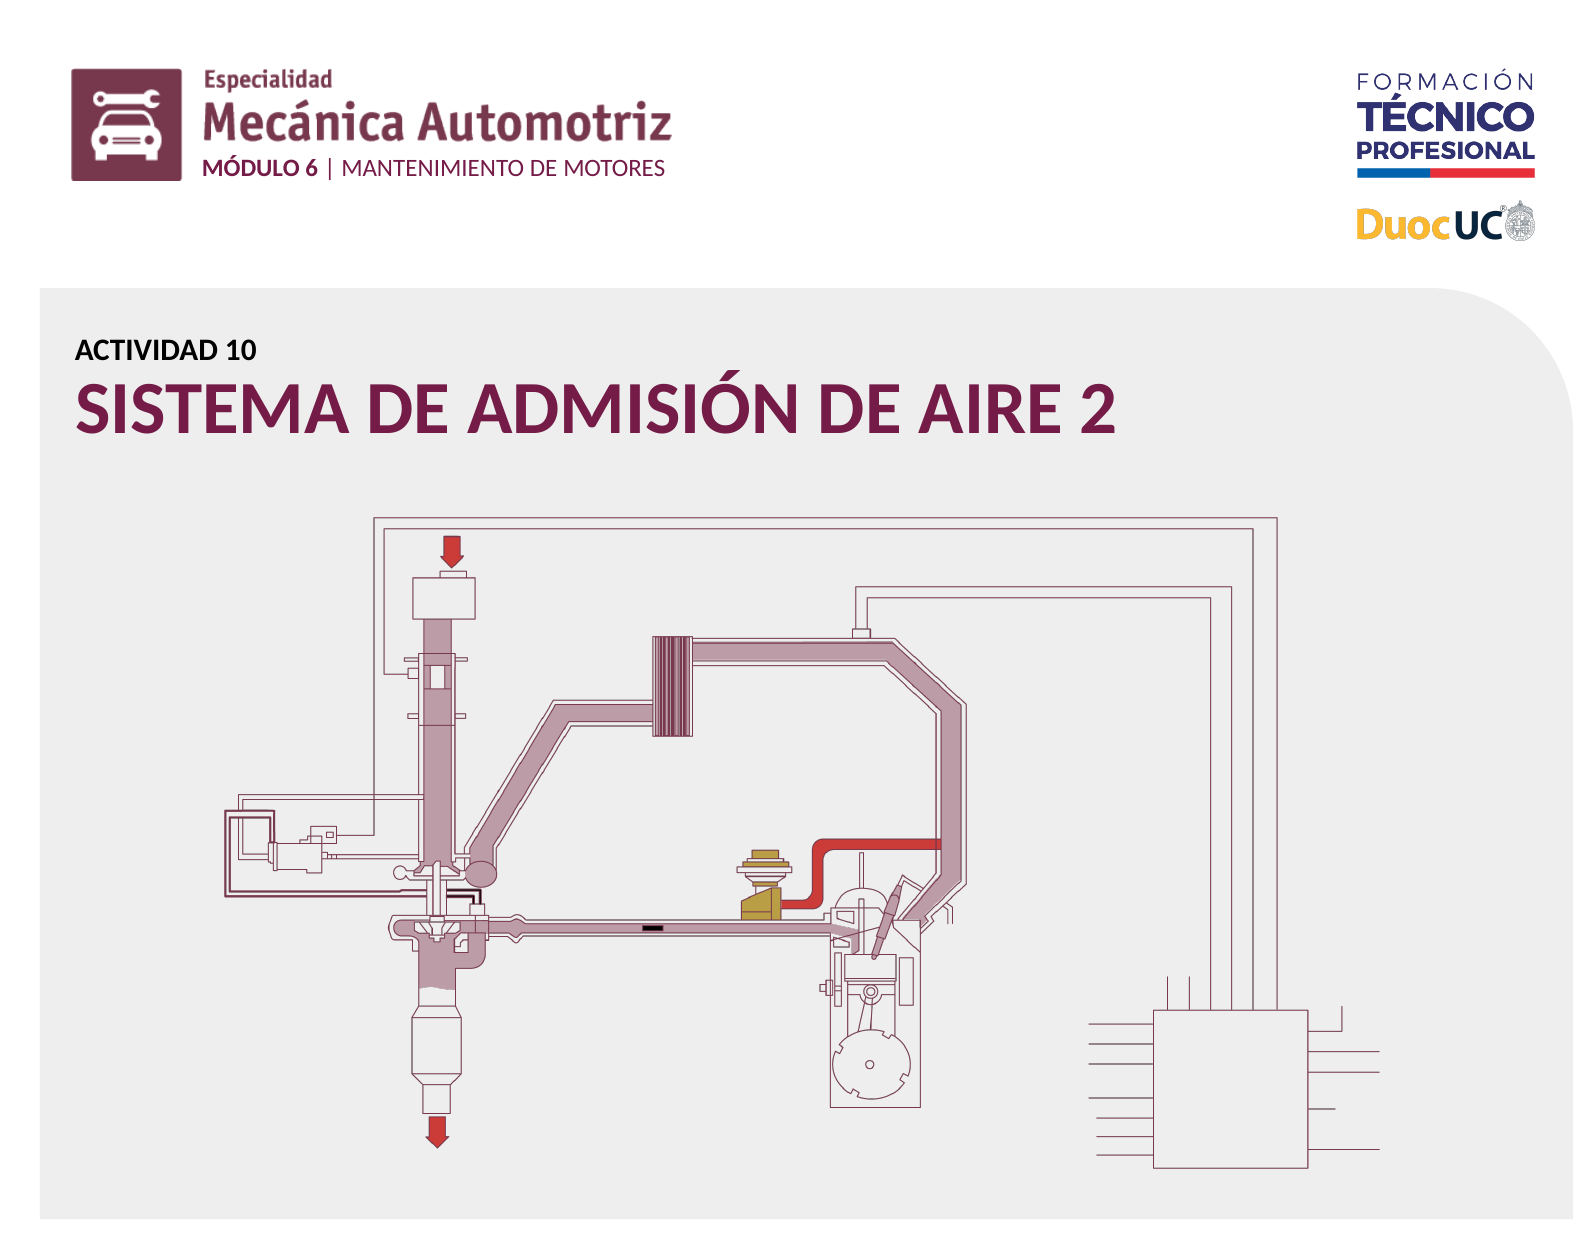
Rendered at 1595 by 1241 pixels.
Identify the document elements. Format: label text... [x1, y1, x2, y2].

picture [1357, 68, 1535, 178]
text_box SISTEMA DE ADMISIÓN DE AIRE 2 [59, 373, 1194, 445]
picture [1357, 200, 1535, 241]
picture [169, 494, 1396, 1195]
text_box ACTIVIDAD 10 [59, 351, 297, 373]
picture [71, 68, 672, 181]
text_box MÓDULO 6 | MANTENIMIENTO DE MOTORES [186, 136, 869, 190]
